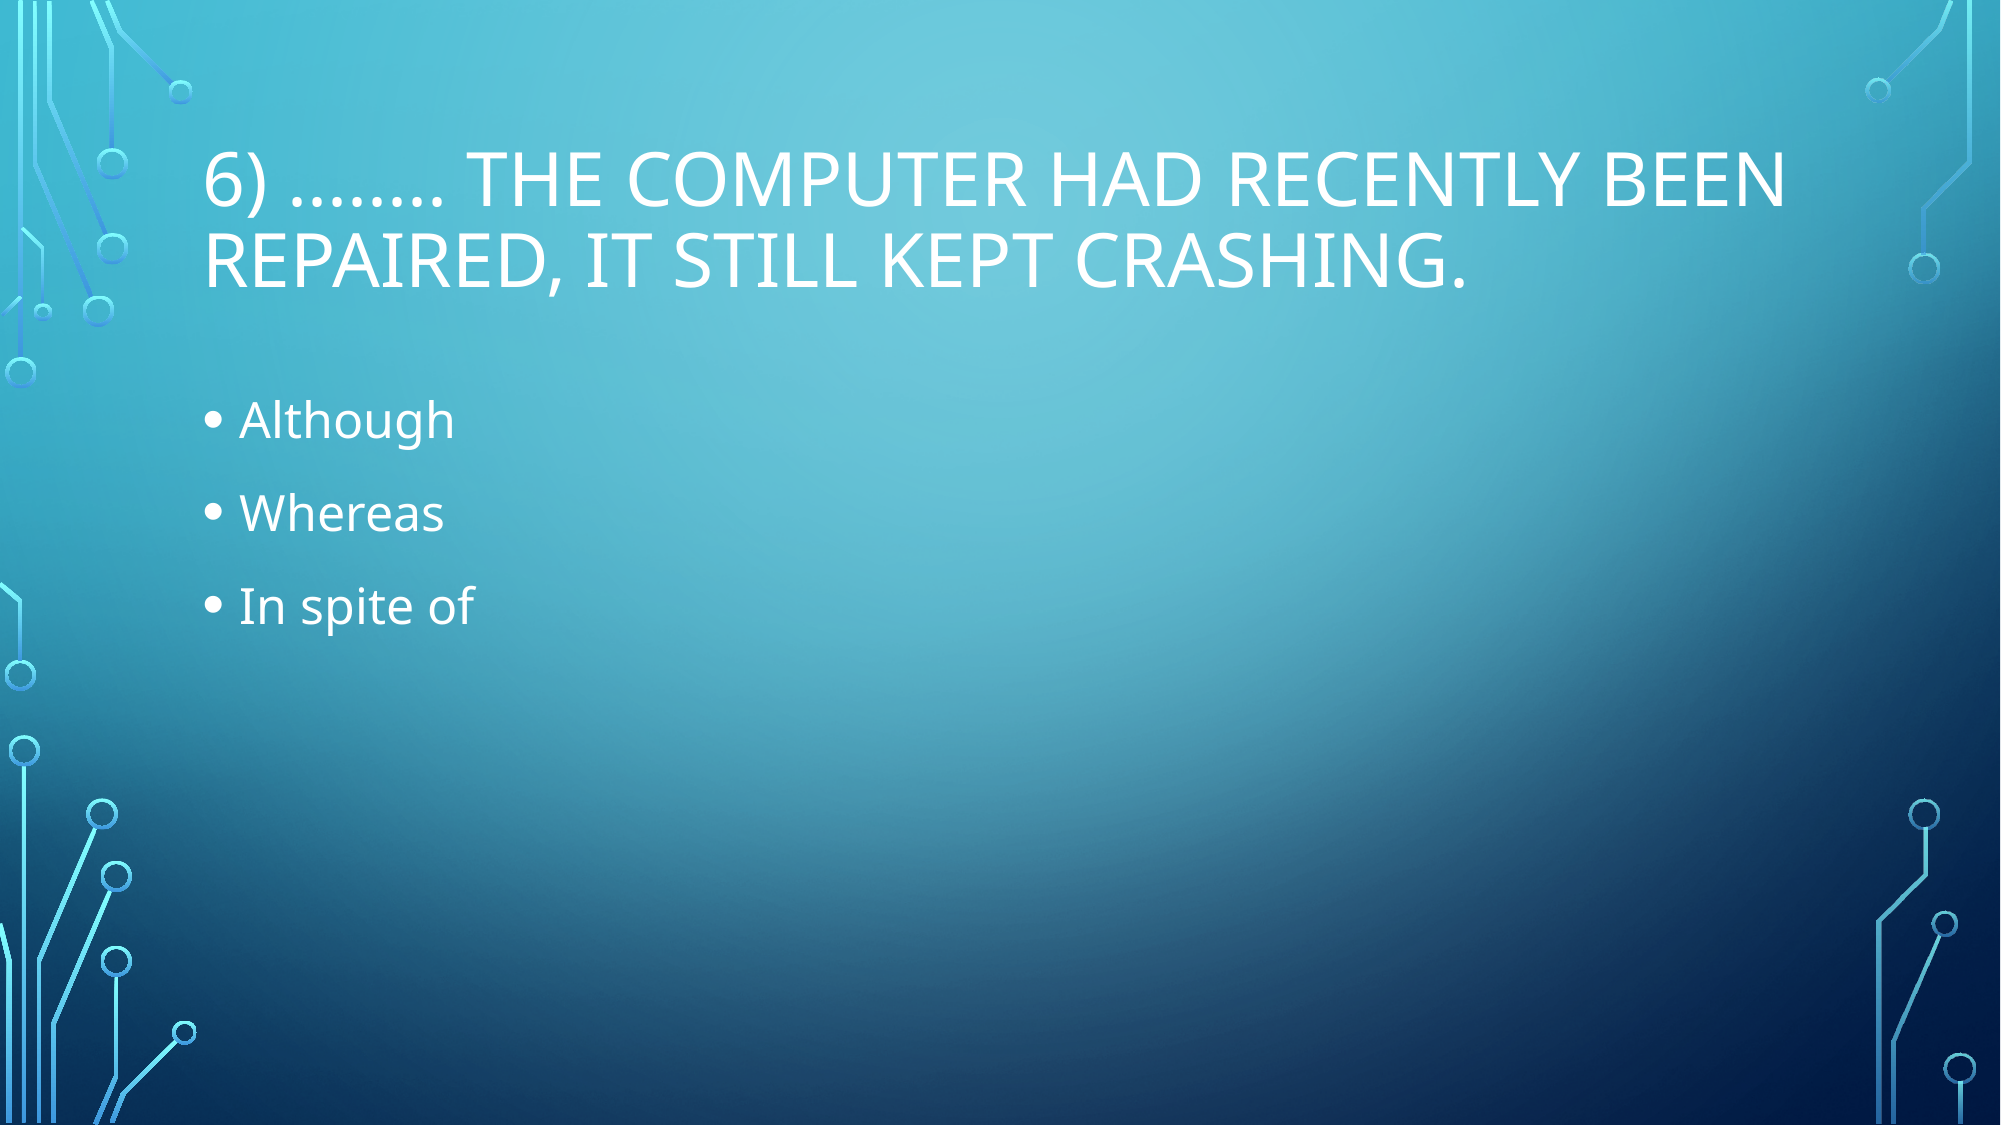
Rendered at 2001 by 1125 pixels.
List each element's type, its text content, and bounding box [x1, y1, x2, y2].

title 6) ........ the computer had recently been repaired, it still kept crashing. [187, 101, 1813, 344]
list Although Whereas In spite of [187, 369, 1813, 950]
